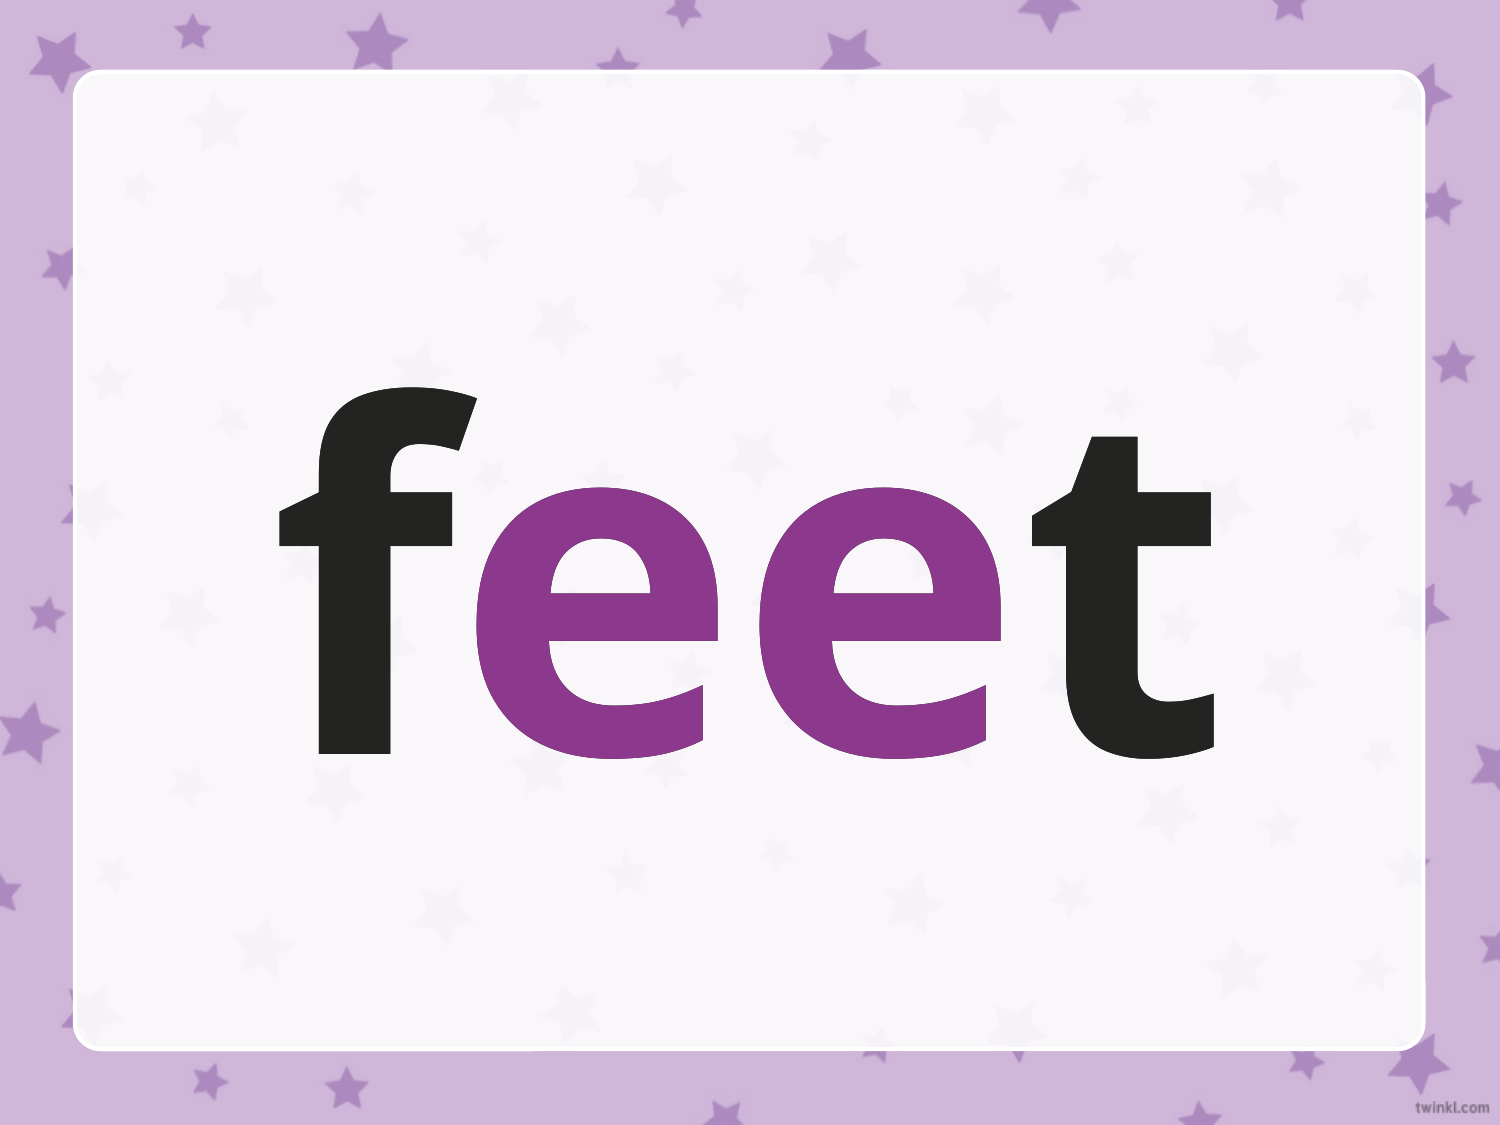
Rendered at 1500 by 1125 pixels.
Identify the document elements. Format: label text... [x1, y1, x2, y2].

text_box feet [123, 125, 1376, 1000]
text_box [1382, 1085, 1500, 1125]
picture [0, 0, 1500, 1125]
